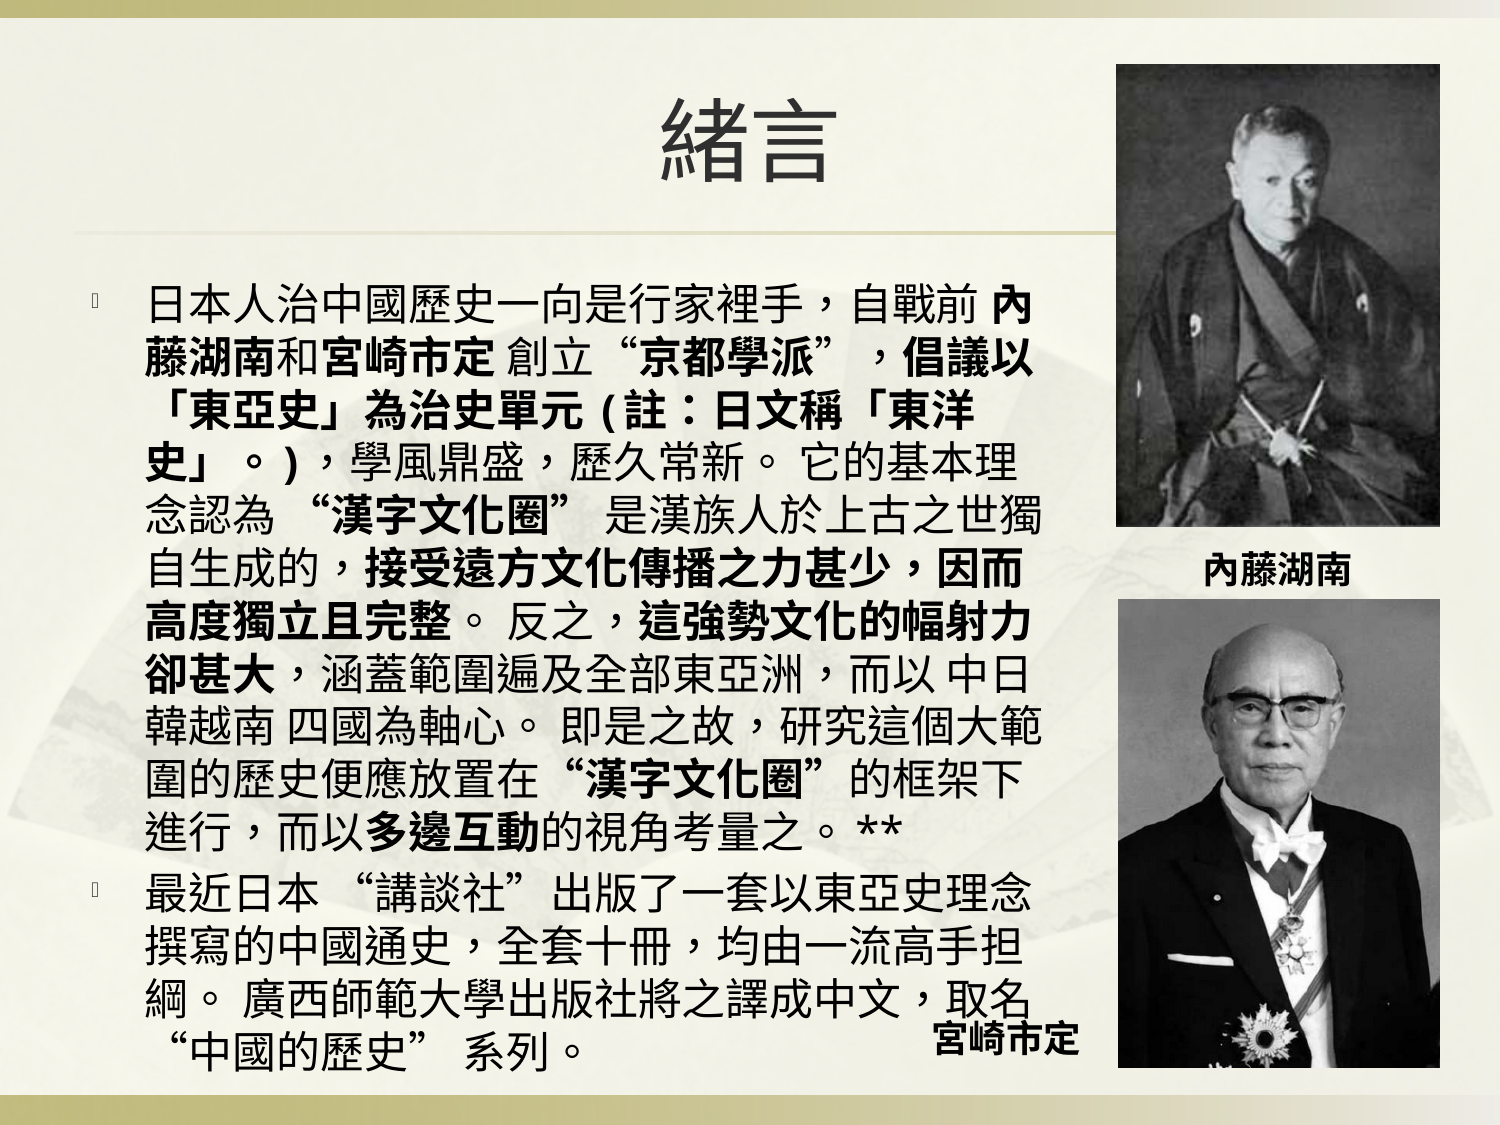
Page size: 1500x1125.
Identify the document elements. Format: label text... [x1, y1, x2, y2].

list 日本人治中國歷史一向是行家裡手，自戰前 內藤湖南和宮崎市定 創立“京都學派”，倡議以「東亞史」為治史單元 (註：日文稱「東洋史」。)，學風鼎盛，歷久常新。 它的基本理念認為 “漢字文化圈” 是漢族人於上古之世獨自生成的，接受遠方文化傳播之力甚少，因而高度獨立且完整。 反之，這強勢文化的幅射力卻甚大，涵蓋範圍遍及全部東亞洲，而以 中日韓越南 四國為軸心。 即是之故，研究這個大範圍的歷史便應放置在“漢字文化圈”的框架下進行，而以多邊互動的視角考量之。** 最近日本 “講談社”出版了一套以東亞史理念撰寫的中國通史，全套十冊，均由一流高手担綱。 廣西師範大學出版社將之譯成中文，取名“中國的歷史” 系列。 [76, 269, 1071, 1094]
text_box 內藤湖南 [1187, 538, 1368, 598]
picture [1115, 63, 1441, 528]
text_box 宮崎市定 [916, 1007, 1097, 1068]
picture [1117, 598, 1441, 1069]
title 緒言 [75, 45, 1425, 233]
